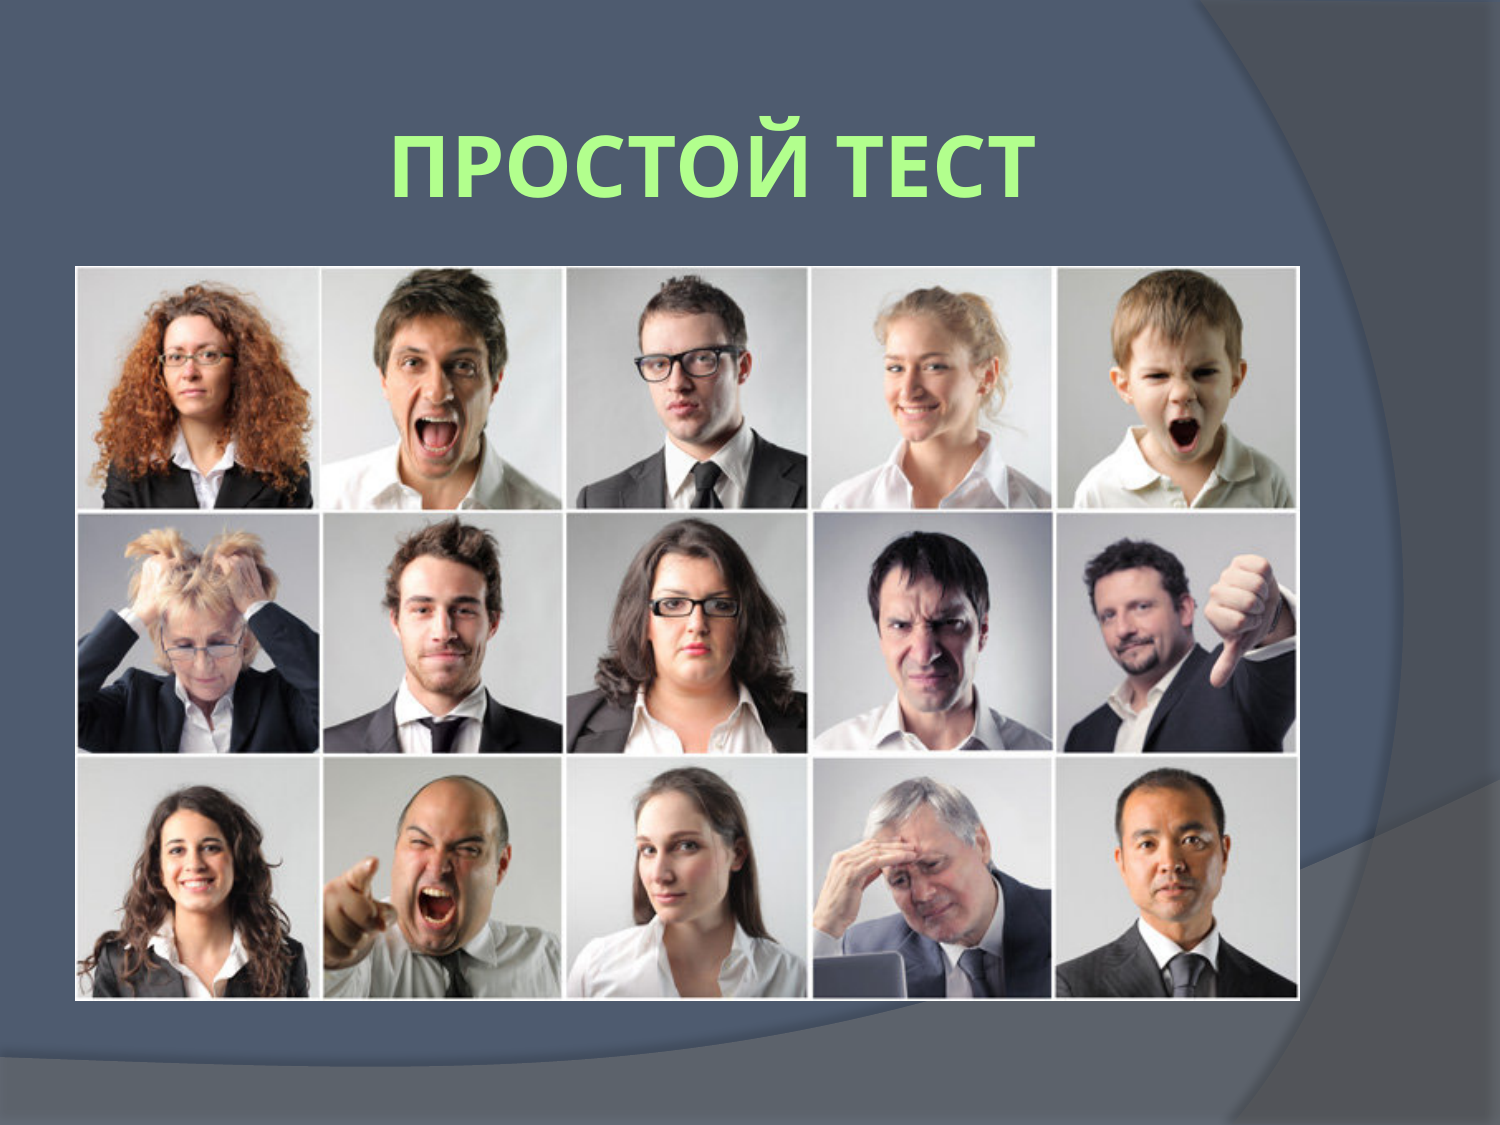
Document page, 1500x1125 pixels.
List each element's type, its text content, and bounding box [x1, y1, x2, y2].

text_box простой тест [99, 70, 1325, 258]
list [74, 266, 1301, 1001]
